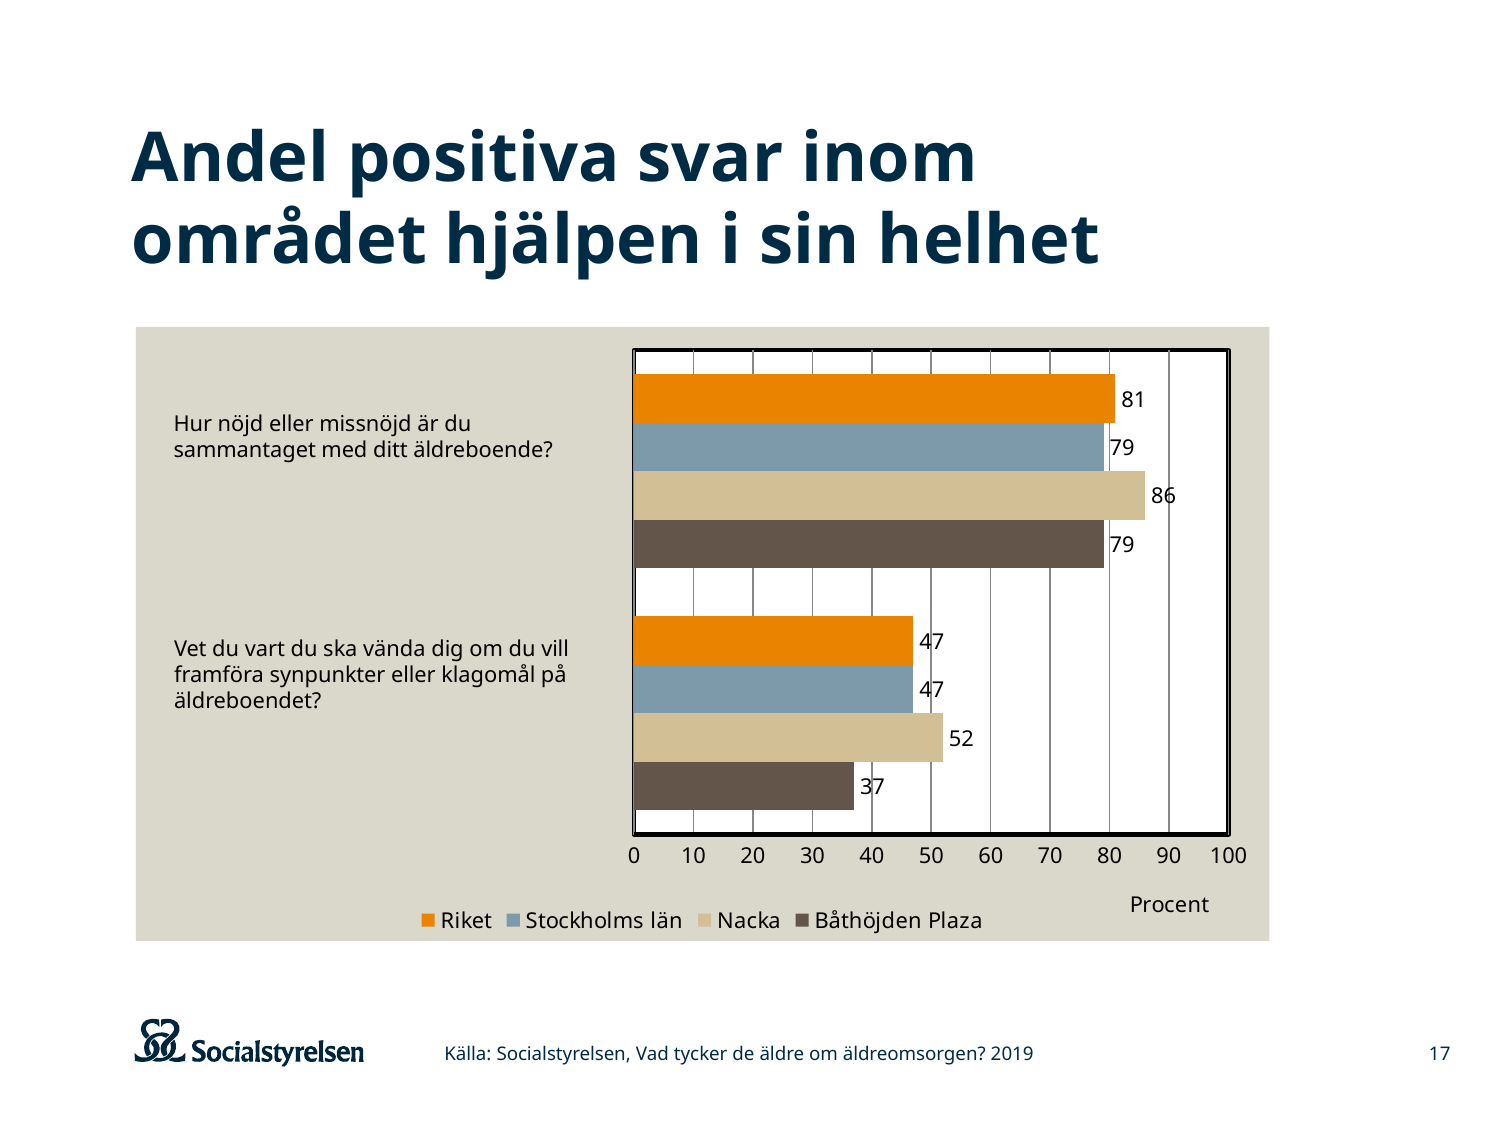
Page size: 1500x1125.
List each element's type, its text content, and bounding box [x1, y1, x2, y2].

chart [135, 326, 1270, 942]
slide_number 17 [1379, 1032, 1451, 1077]
footer Källa: Socialstyrelsen, Vad tycker de äldre om äldreomsorgen? 2019 [444, 1032, 1110, 1077]
title Andel positiva svar inom området hjälpen i sin helhet [131, 112, 1273, 326]
